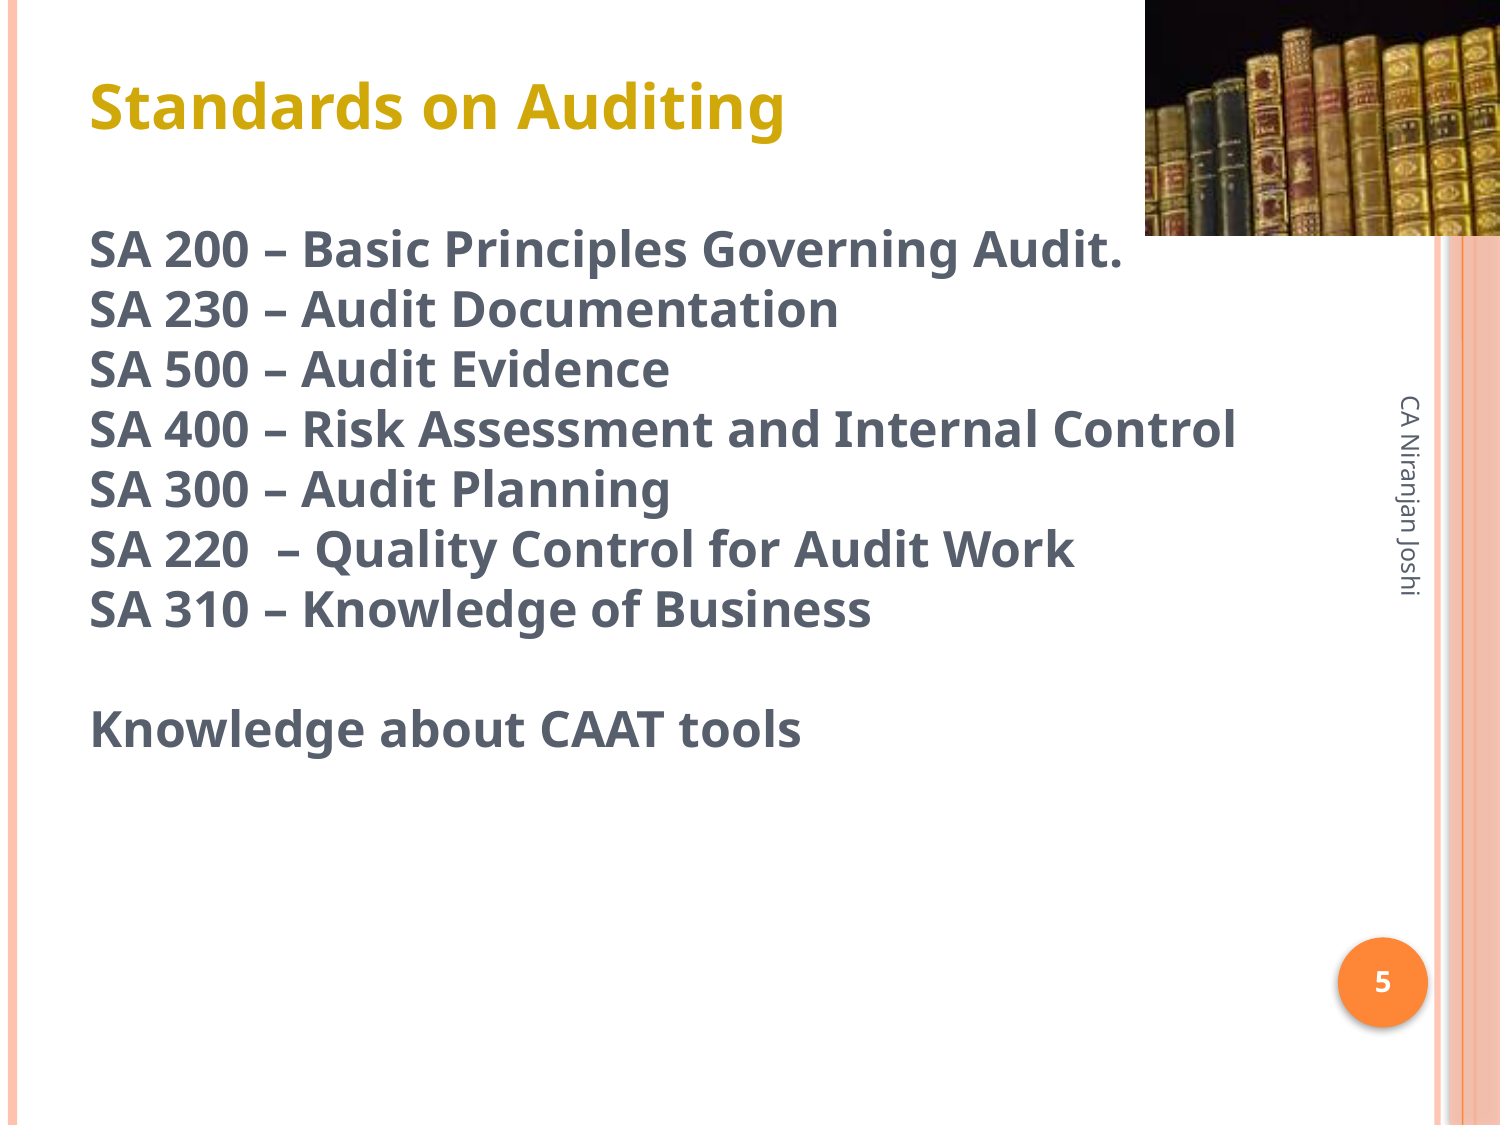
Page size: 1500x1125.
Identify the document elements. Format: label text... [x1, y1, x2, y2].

footer CA Niranjan Joshi [1379, 380, 1440, 906]
picture [1144, 0, 1500, 237]
title Standards on Auditing [75, 45, 1138, 149]
slide_number 5 [1333, 940, 1434, 1027]
list SA 200 – Basic Principles Governing Audit. SA 230 – Audit Documentation SA 500 – Audit Evidence SA 400 – Risk Assessment and Internal Control SA 300 – Audit Planning SA 220 – Quality Control for Audit Work SA 310 – Knowledge of Business Knowledge about CAAT tools [75, 149, 1300, 1063]
